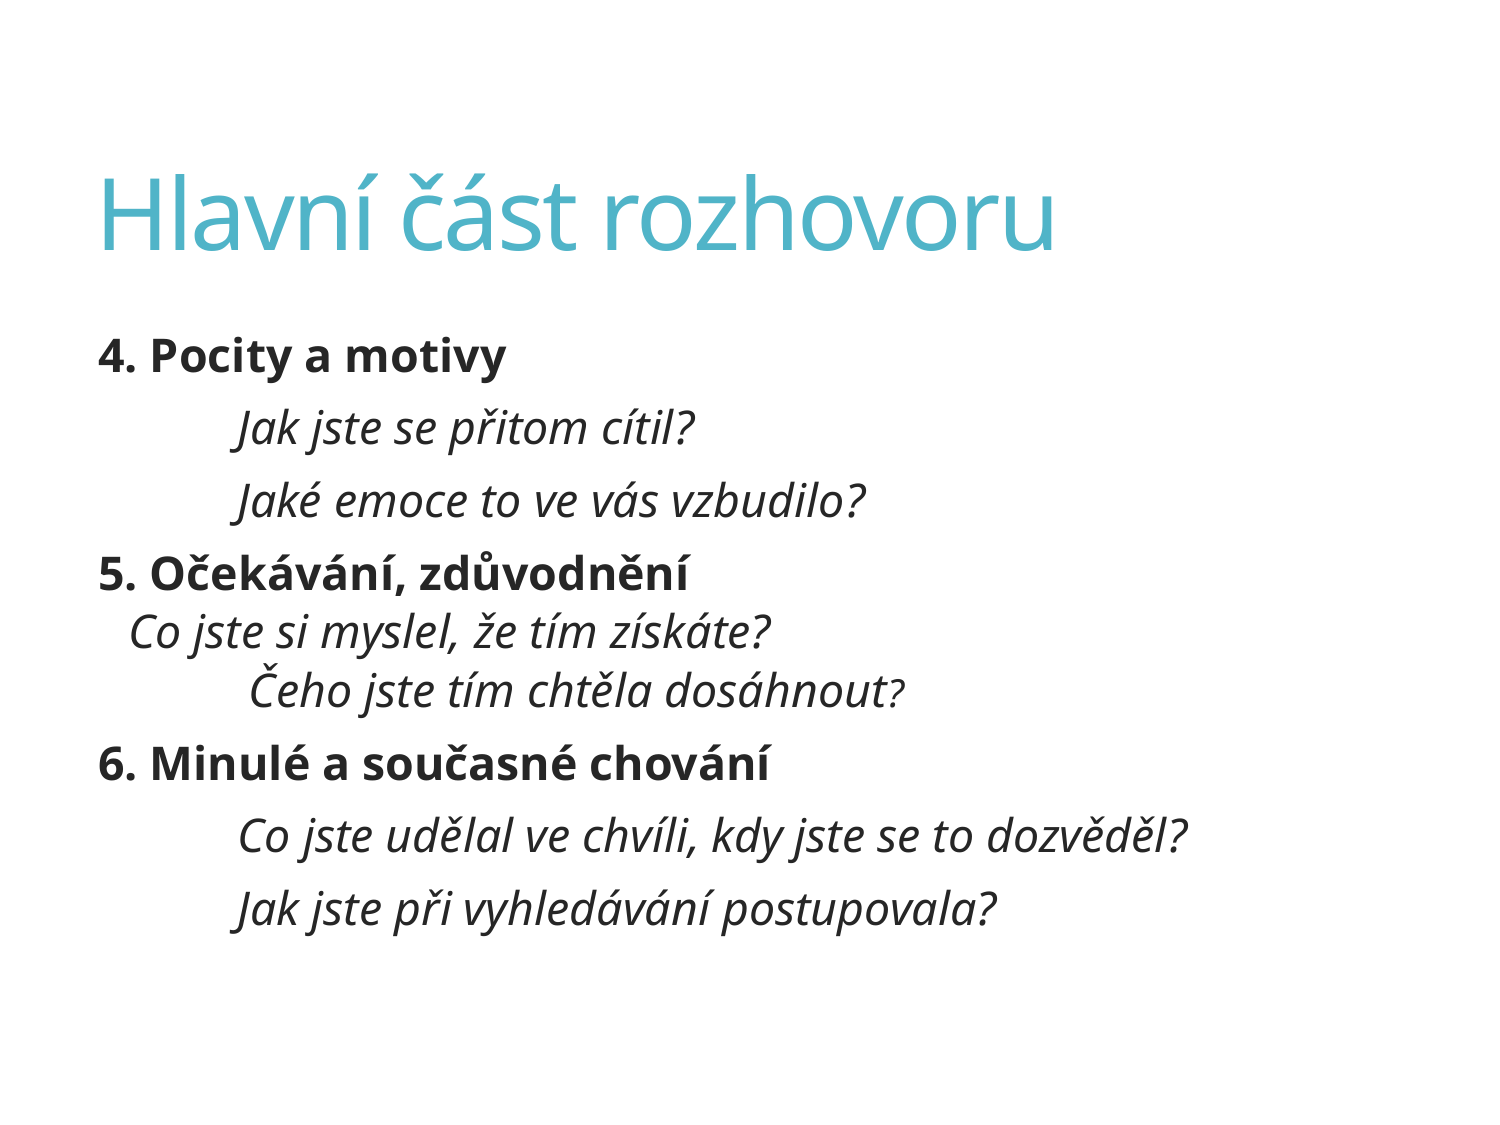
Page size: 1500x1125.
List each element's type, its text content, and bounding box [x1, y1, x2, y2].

list 4. Pocity a motivy Jak jste se přitom cítil? Jaké emoce to ve vás vzbudilo? 5. Očekávání, zdůvodnění Co jste si myslel, že tím získáte? Čeho jste tím chtěla dosáhnout? 6. Minulé a současné chování Co jste udělal ve chvíli, kdy jste se to dozvěděl? Jak jste při vyhledávání postupovala? [83, 326, 1407, 945]
title Hlavní část rozhovoru [80, 81, 1407, 354]
